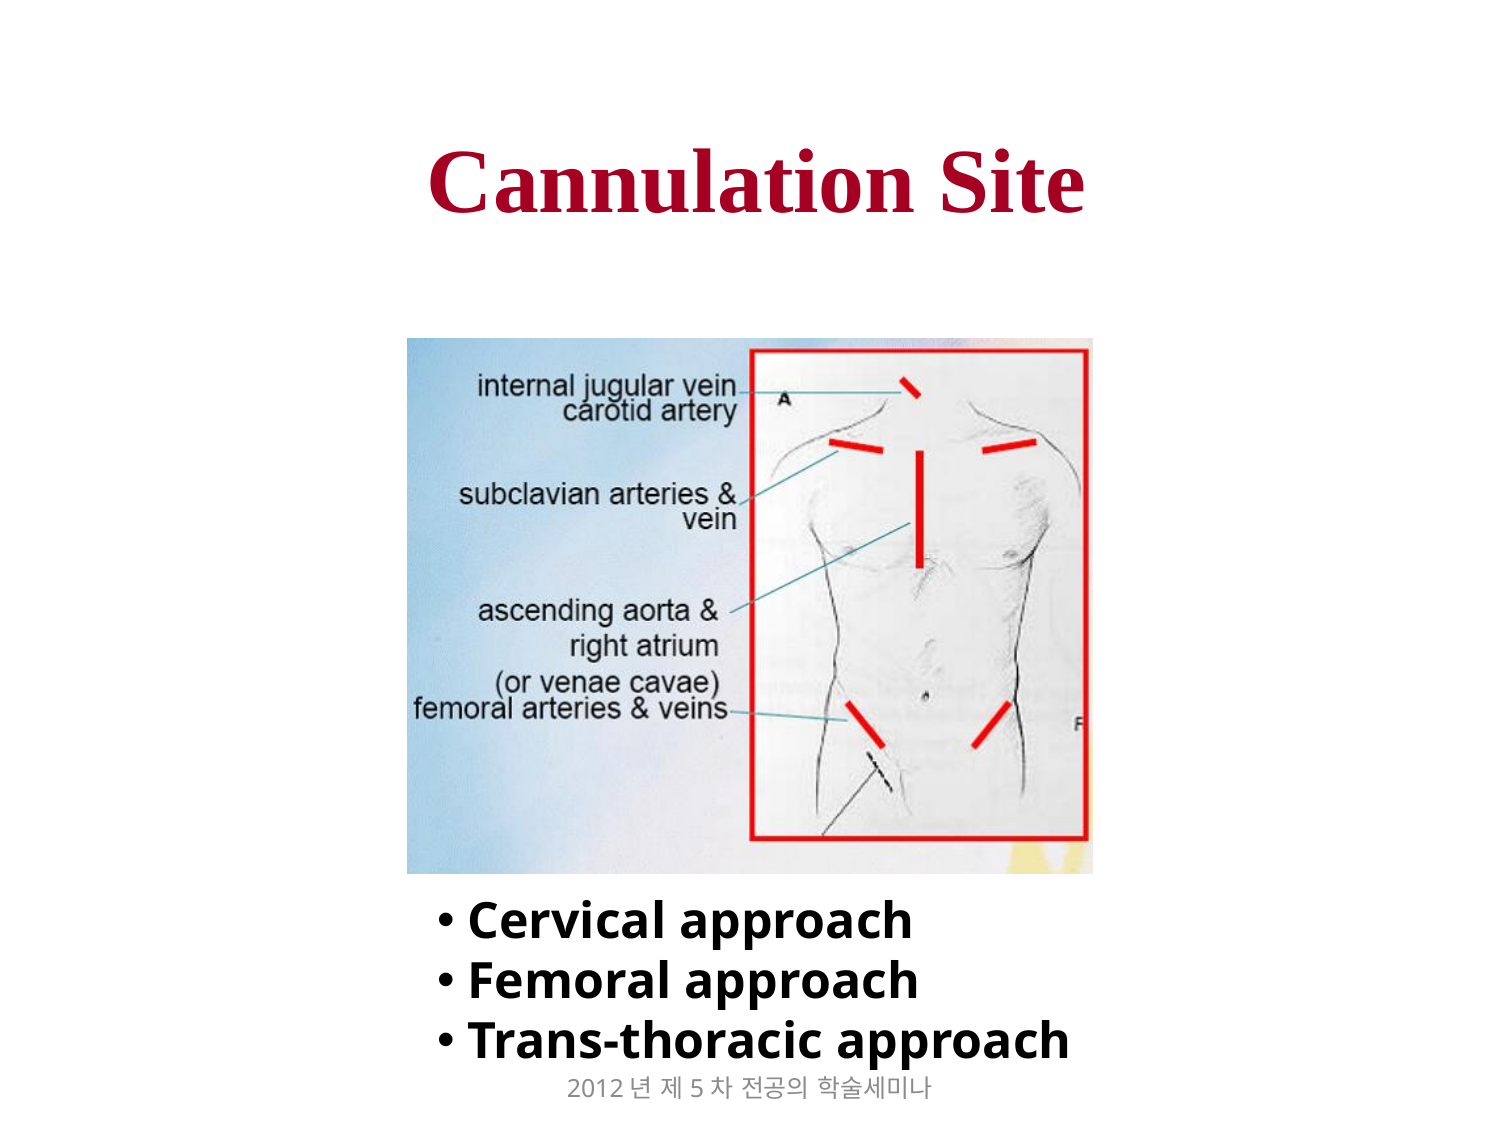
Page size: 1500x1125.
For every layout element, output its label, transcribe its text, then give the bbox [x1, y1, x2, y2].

footer 2012년 제5차 전공의 학술세미나 [512, 1057, 988, 1118]
text_box Cervical approach Femoral approach Trans-thoracic approach [422, 882, 1087, 1077]
title Cannulation Site [82, 82, 1432, 270]
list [407, 337, 1093, 874]
